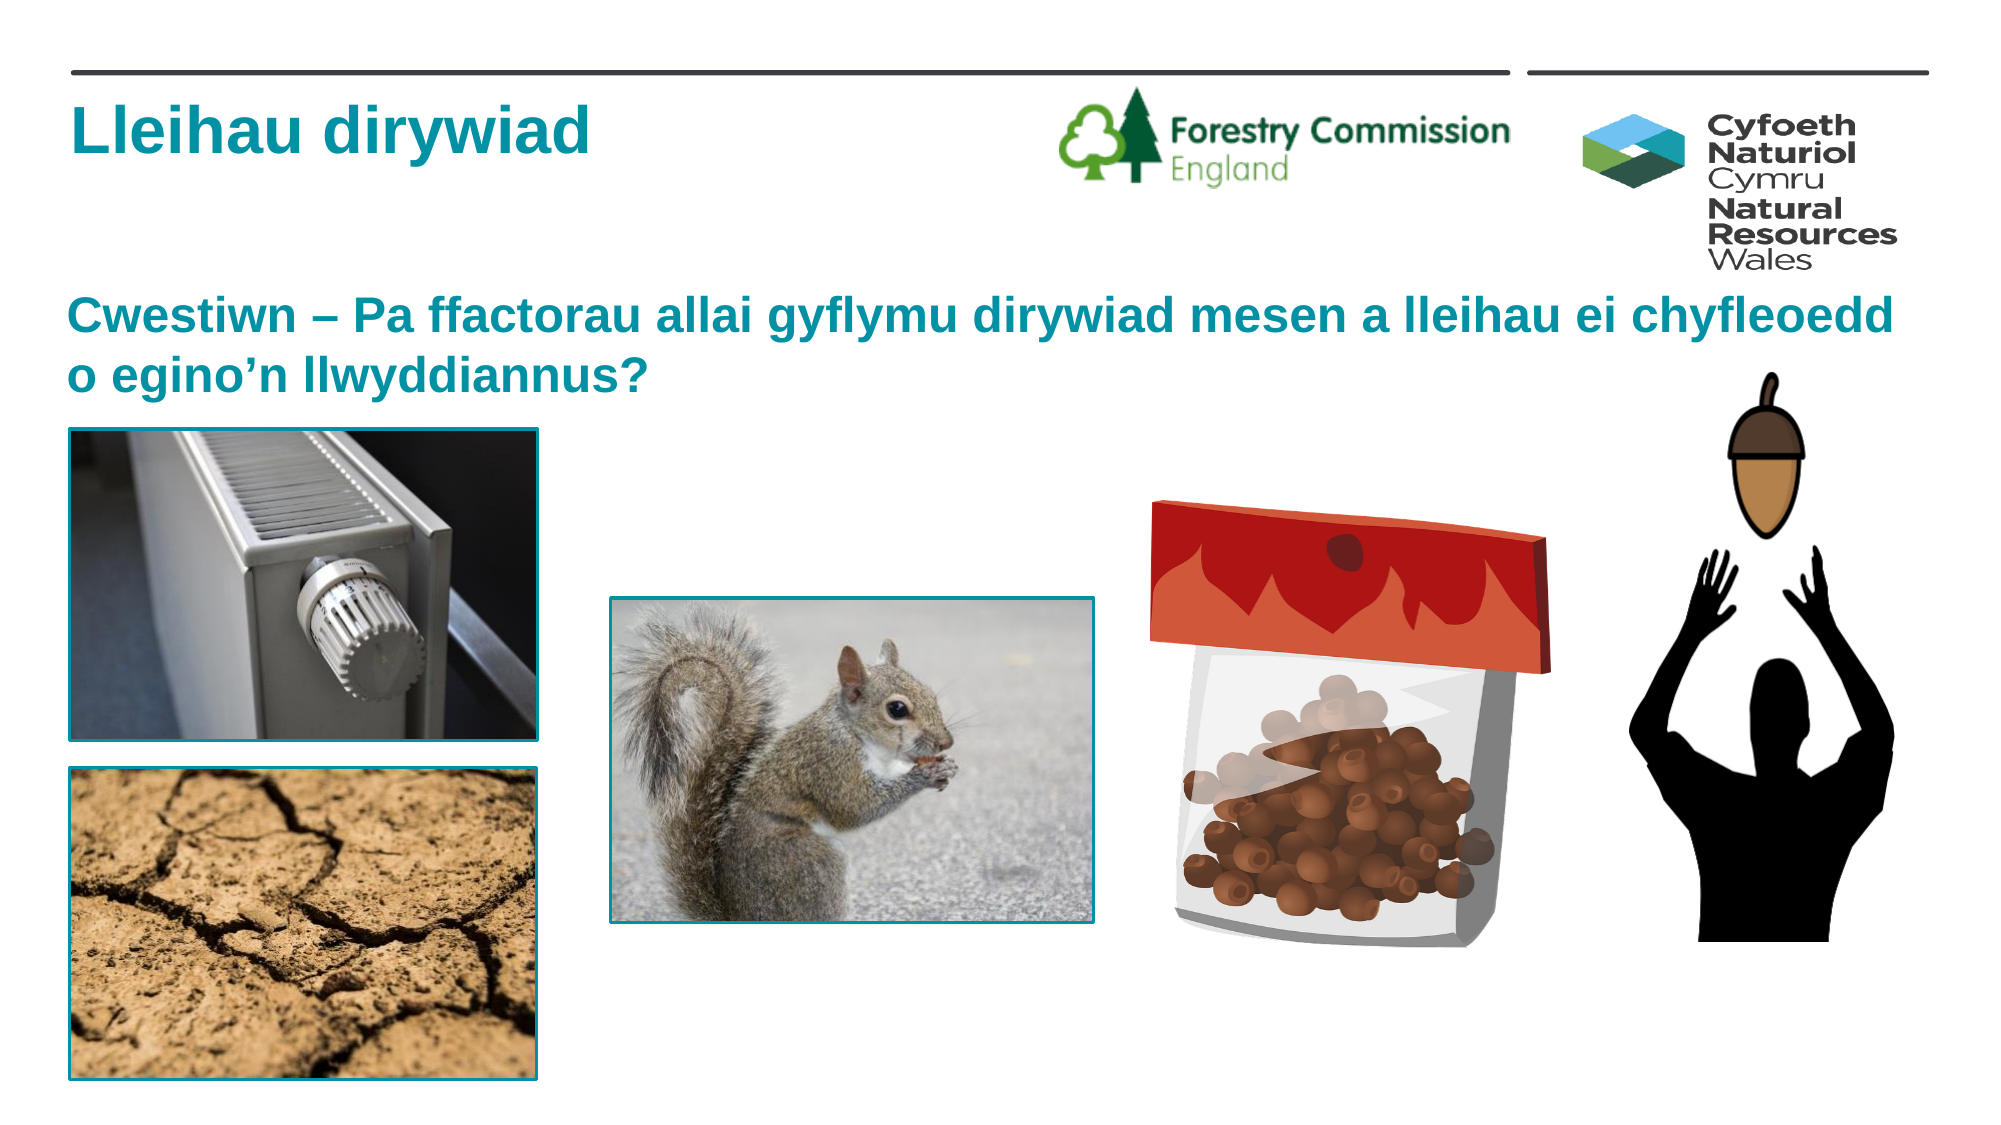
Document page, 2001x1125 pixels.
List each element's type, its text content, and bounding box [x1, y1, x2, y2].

picture [1558, 95, 1921, 275]
text_box Cwestiwn – Pa ffactorau allai gyflymu dirywiad mesen a lleihau ei chyfleoedd o egino’n llwyddiannus? [51, 275, 1948, 411]
picture [70, 768, 536, 1079]
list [611, 599, 1093, 921]
picture [1150, 499, 1551, 948]
title Lleihau dirywiad [70, 26, 1511, 228]
picture [1059, 85, 1511, 190]
picture [1627, 368, 1900, 942]
picture [70, 430, 536, 740]
